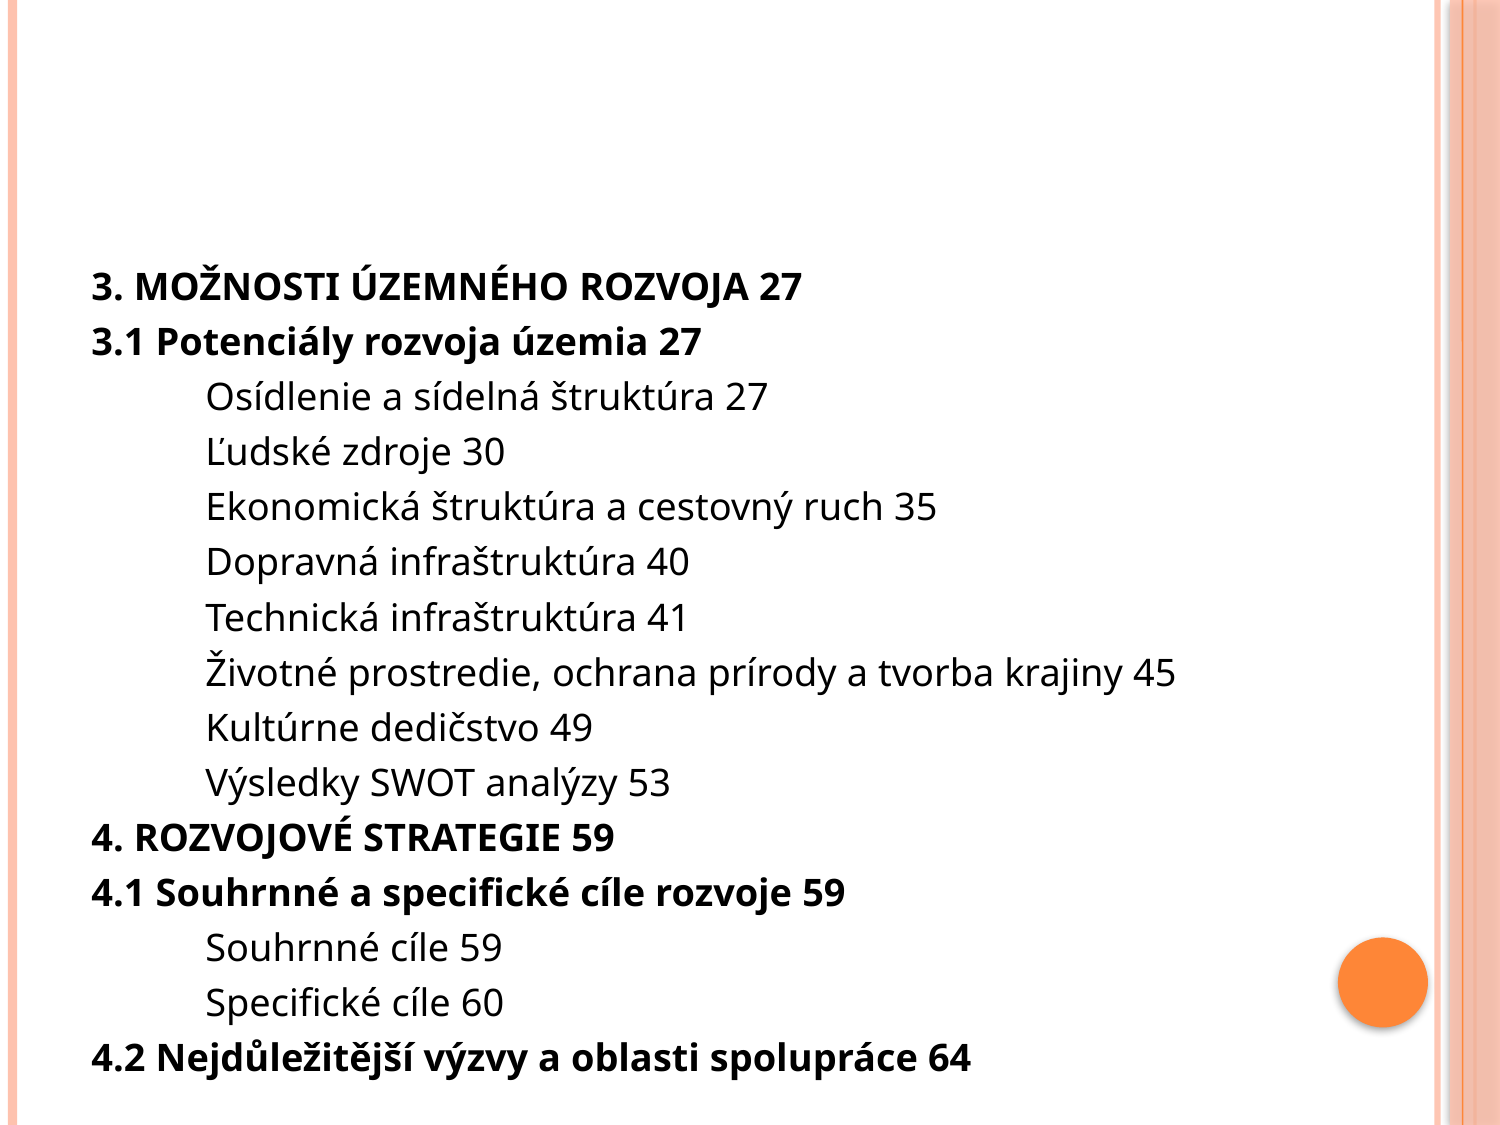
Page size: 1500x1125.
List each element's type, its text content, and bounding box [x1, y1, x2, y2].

list 3. MOŽNOSTI ÚZEMNÉHO ROZVOJA 27 3.1 Potenciály rozvoja územia 27 Osídlenie a sídelná štruktúra 27 Ľudské zdroje 30 Ekonomická štruktúra a cestovný ruch 35 Dopravná infraštruktúra 40 Technická infraštruktúra 41 Životné prostredie, ochrana prírody a tvorba krajiny 45 Kultúrne dedičstvo 49 Výsledky SWOT analýzy 53 4. ROZVOJOVÉ STRATEGIE 59 4.1 Souhrnné a specifické cíle rozvoje 59 Souhrnné cíle 59 Specifické cíle 60 4.2 Nejdůležitější výzvy a oblasti spolupráce 64 [76, 255, 1412, 1094]
